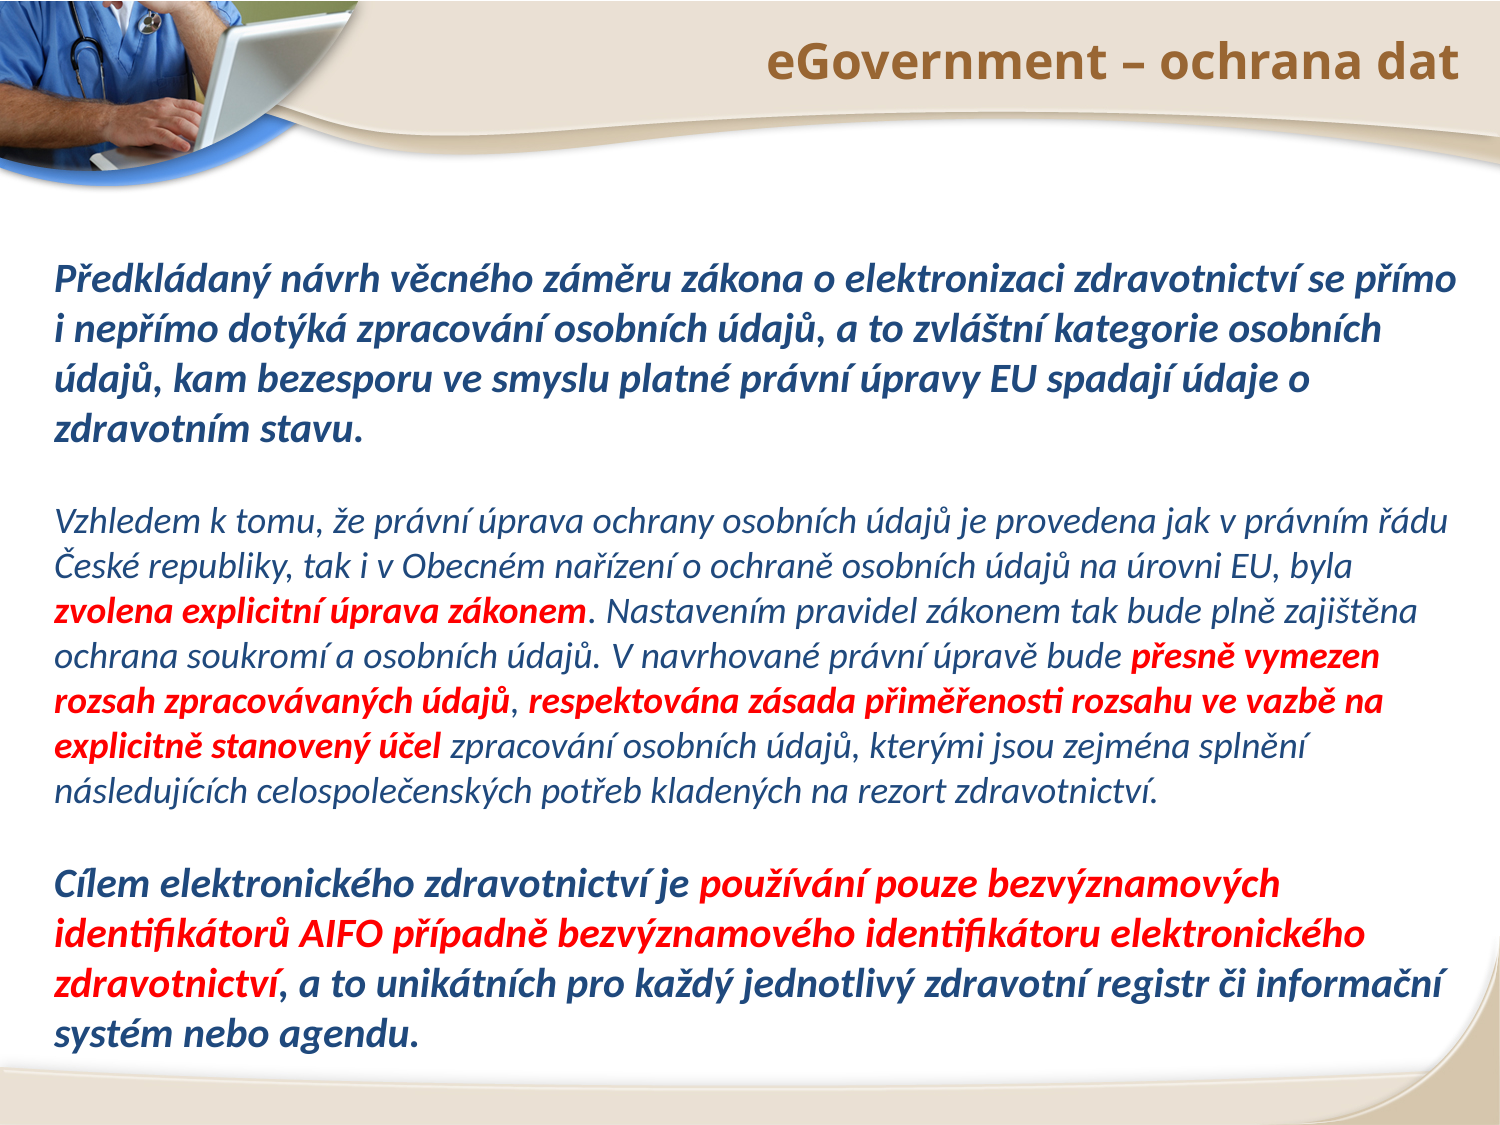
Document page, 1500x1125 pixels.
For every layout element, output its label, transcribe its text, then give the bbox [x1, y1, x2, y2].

text_box Předkládaný návrh věcného záměru zákona o elektronizaci zdravotnictví se přímo i nepřímo dotýká zpracování osobních údajů, a to zvláštní kategorie osobních údajů, kam bezesporu ve smyslu platné právní úpravy EU spadají údaje o zdravotním stavu. Vzhledem k tomu, že právní úprava ochrany osobních údajů je provedena jak v právním řádu České republiky, tak i v Obecném nařízení o ochraně osobních údajů na úrovni EU, byla zvolena explicitní úprava zákonem. Nastavením pravidel zákonem tak bude plně zajištěna ochrana soukromí a osobních údajů. V navrhované právní úpravě bude přesně vymezen rozsah zpracovávaných údajů, respektována zásada přiměřenosti rozsahu ve vazbě na explicitně stanovený účel zpracování osobních údajů, kterými jsou zejména splnění následujících celospolečenských potřeb kladených na rezort zdravotnictví. Cílem elektronického zdravotnictví je používání pouze bezvýznamových identifikátorů AIFO případně bezvýznamového identifikátoru elektronického zdravotnictví, a to unikátních pro každý jednotlivý zdravotní registr či informační systém nebo agendu. [39, 243, 1487, 1109]
picture [0, 1, 1500, 1125]
title eGovernment – ochrana dat [300, 0, 1489, 128]
